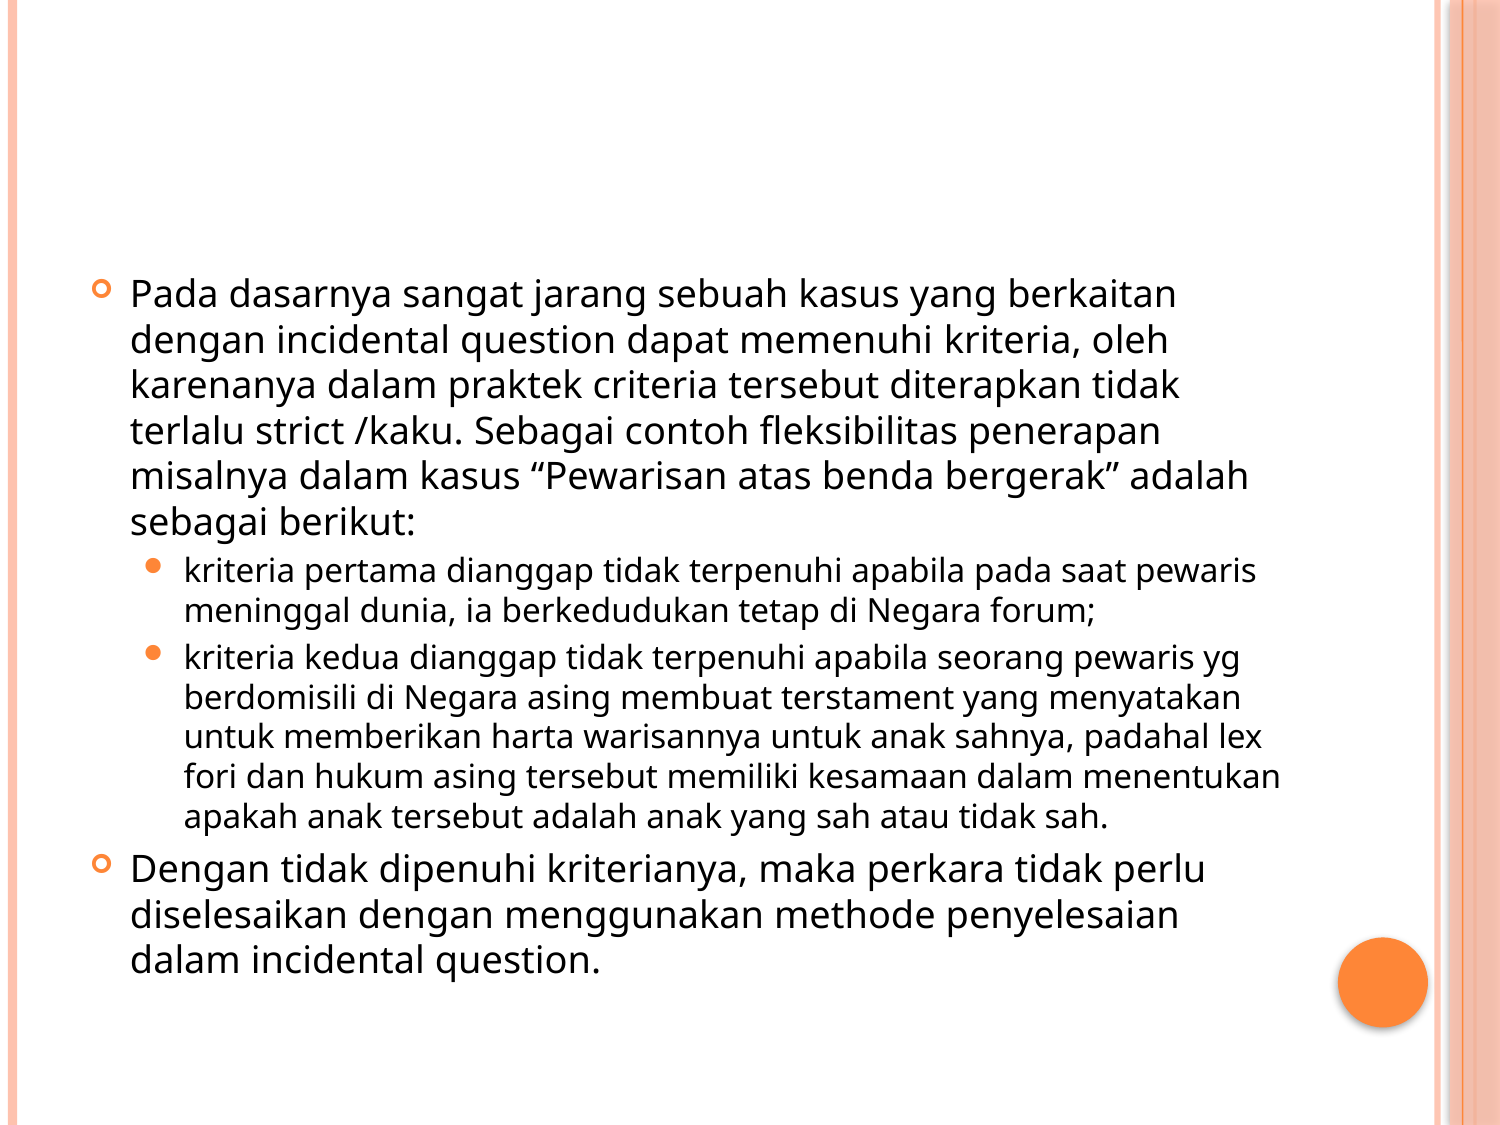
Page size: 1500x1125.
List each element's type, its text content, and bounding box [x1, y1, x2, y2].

list Pada dasarnya sangat jarang sebuah kasus yang berkaitan dengan incidental question dapat memenuhi kriteria, oleh karenanya dalam praktek criteria tersebut diterapkan tidak terlalu strict /kaku. Sebagai contoh fleksibilitas penerapan misalnya dalam kasus “Pewarisan atas benda bergerak” adalah sebagai berikut: kriteria pertama dianggap tidak terpenuhi apabila pada saat pewaris meninggal dunia, ia berkedudukan tetap di Negara forum; kriteria kedua dianggap tidak terpenuhi apabila seorang pewaris yg berdomisili di Negara asing membuat terstament yang menyatakan untuk memberikan harta warisannya untuk anak sahnya, padahal lex fori dan hukum asing tersebut memiliki kesamaan dalam menentukan apakah anak tersebut adalah anak yang sah atau tidak sah. Dengan tidak dipenuhi kriterianya, maka perkara tidak perlu diselesaikan dengan menggunakan methode penyelesaian dalam incidental question. [75, 262, 1300, 1062]
